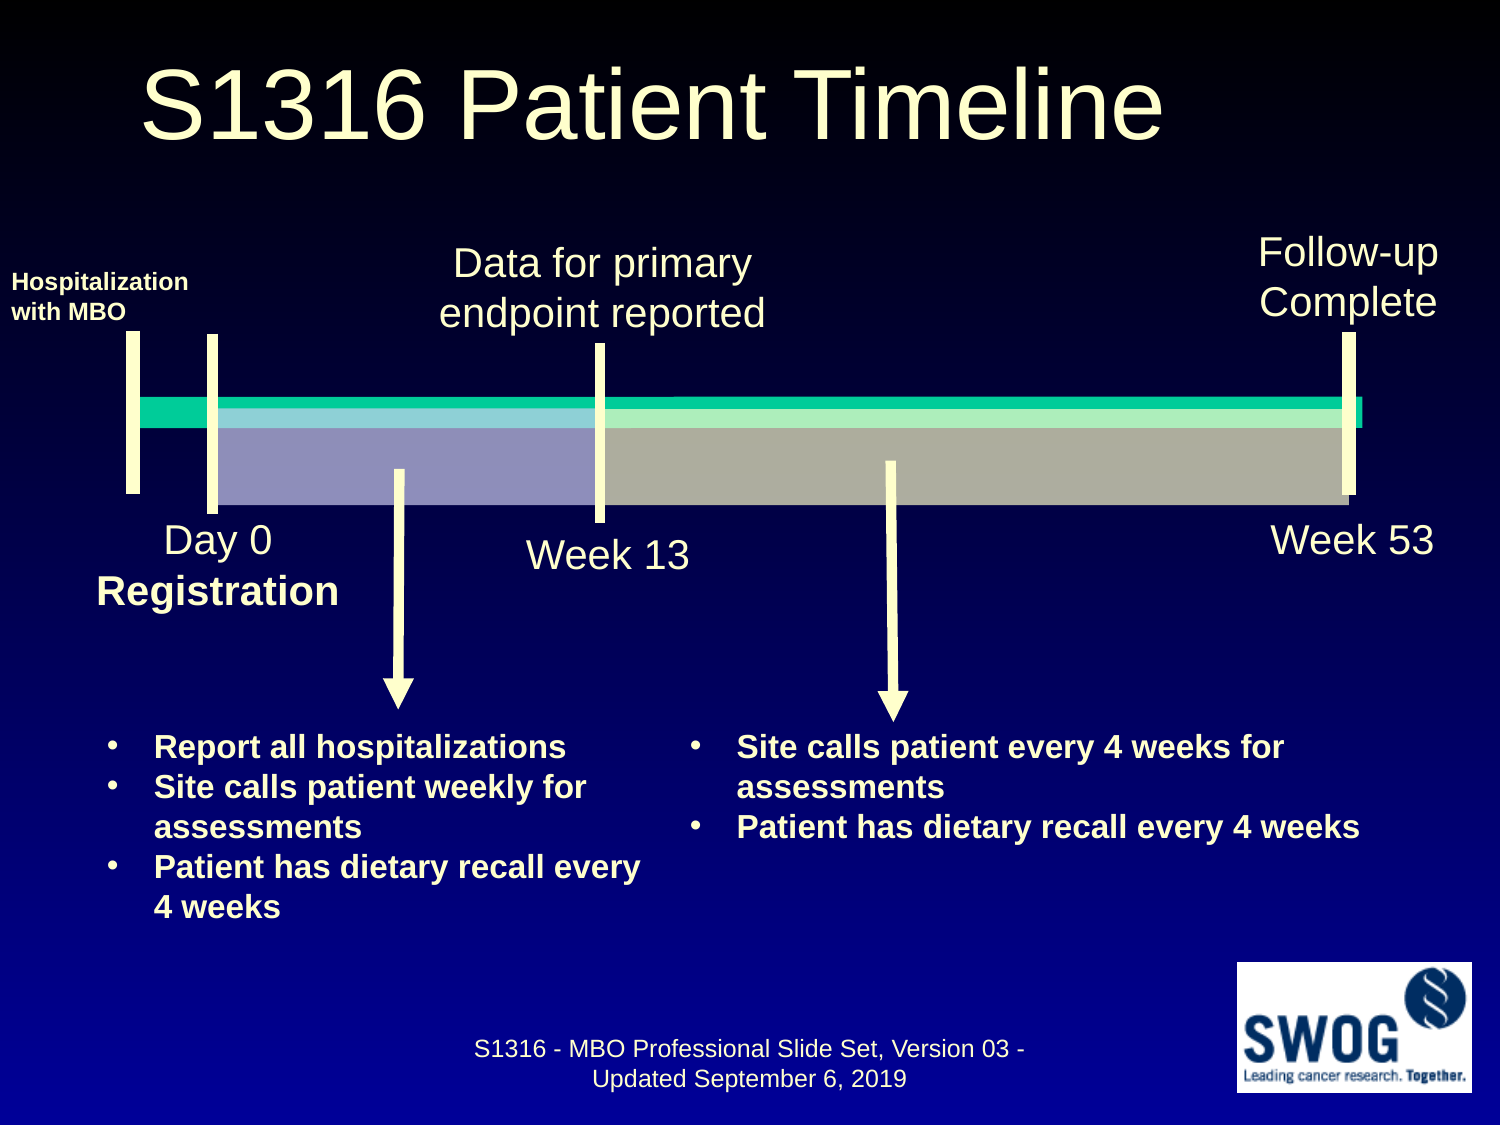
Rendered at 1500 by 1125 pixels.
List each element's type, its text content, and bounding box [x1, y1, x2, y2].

text_box S1316 Patient Timeline [124, 31, 1446, 167]
text_box Report all hospitalizations Site calls patient weekly for assessments Patient has dietary recall every 4 weeks [92, 718, 675, 933]
footer S1316 - MBO Professional Slide Set, Version 03 - Updated September 6, 2019 [437, 1025, 1063, 1100]
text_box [890, 460, 894, 723]
text_box [218, 407, 595, 412]
text_box Week 13 [511, 520, 706, 586]
picture [1237, 962, 1472, 1093]
text_box [218, 413, 595, 506]
text_box Week 53 [1255, 505, 1450, 571]
text_box Follow-up Complete [1237, 217, 1460, 333]
text_box Data for primary endpoint reported [419, 228, 786, 343]
text_box [605, 408, 1342, 412]
text_box Hospitalization with MBO [5, 266, 204, 324]
text_box [605, 413, 1350, 506]
text_box Site calls patient every 4 weeks for assessments Patient has dietary recall every 4 weeks [675, 718, 1500, 853]
text_box Day 0 Registration [81, 505, 355, 671]
